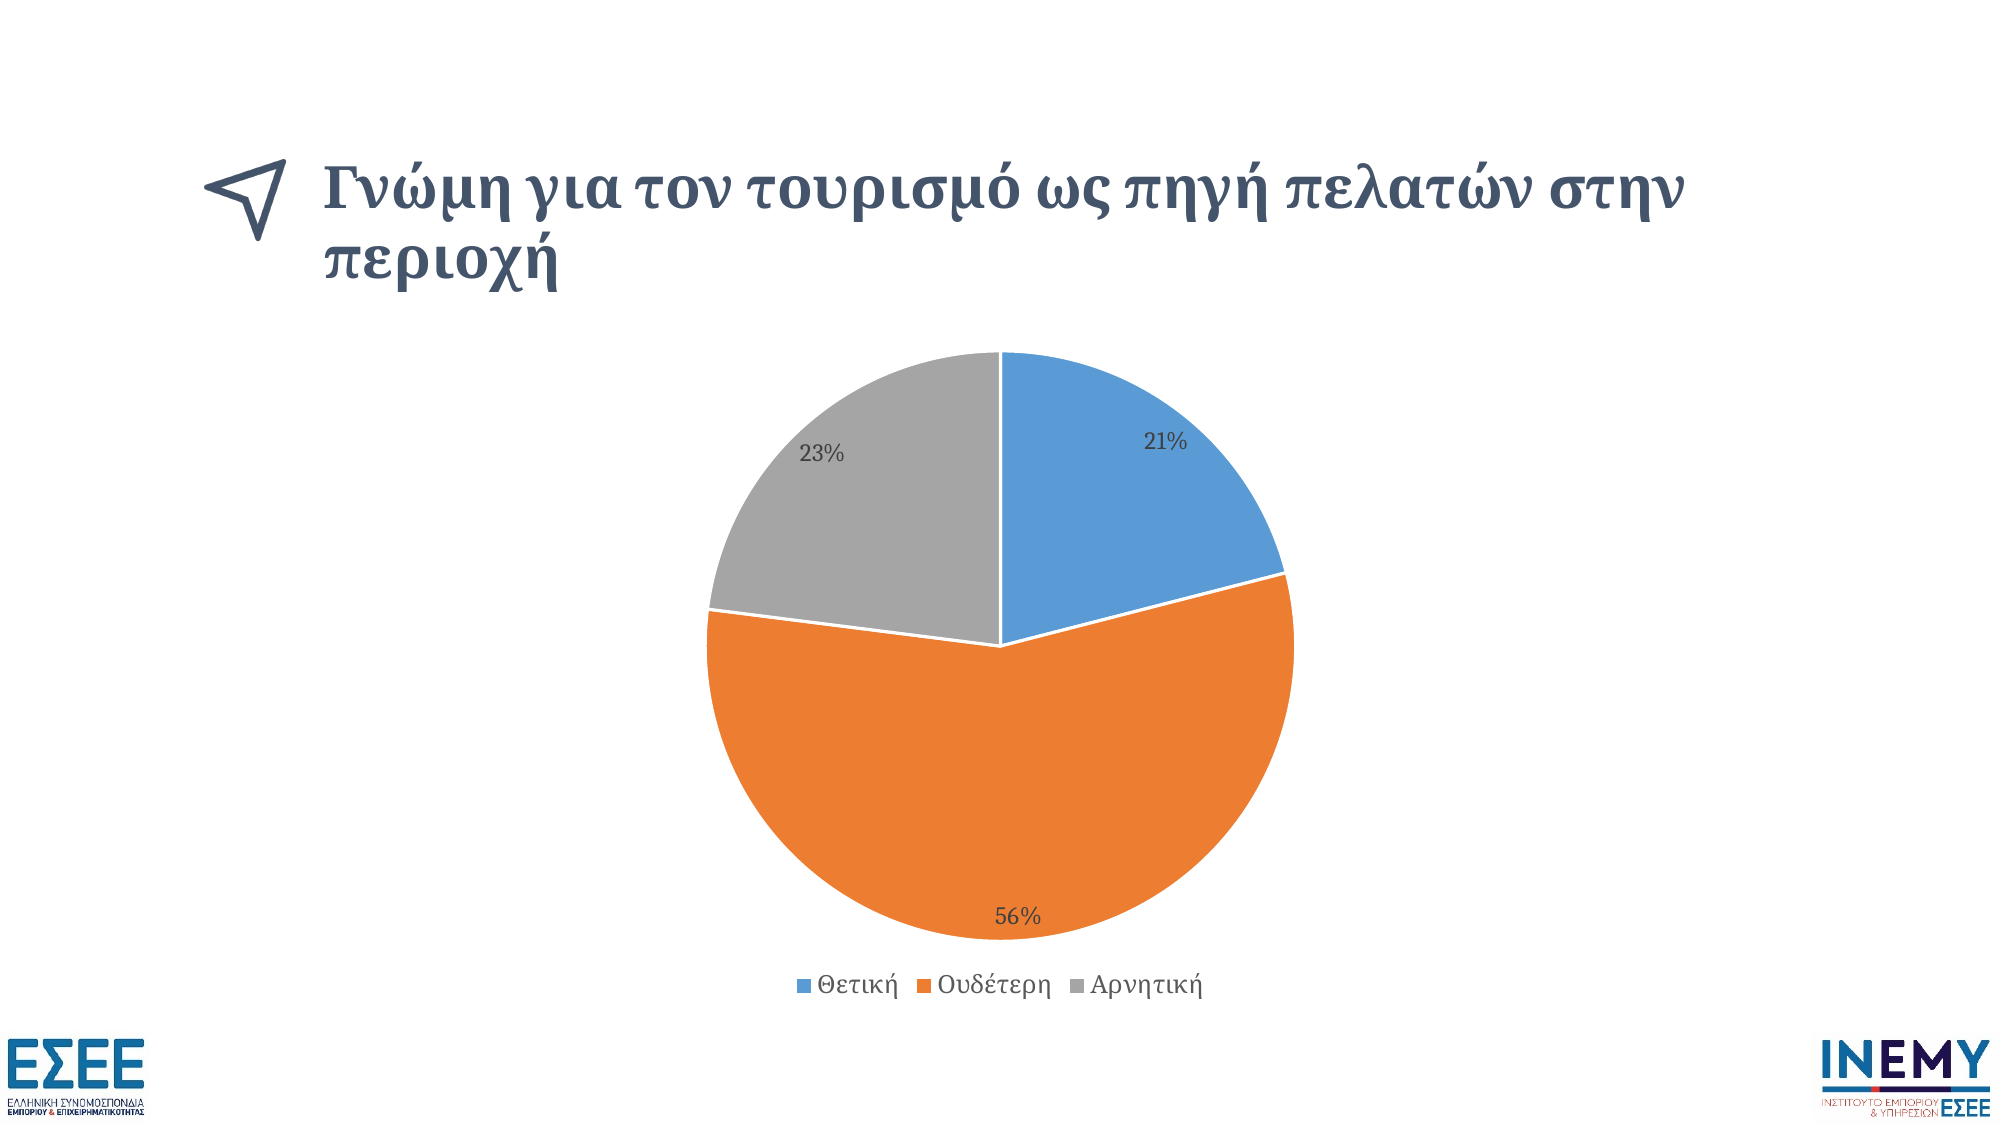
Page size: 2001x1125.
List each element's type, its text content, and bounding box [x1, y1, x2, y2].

picture [187, 142, 303, 258]
text_box Γνώμη για τον τουρισμό ως πηγή πελατών στην περιοχή [308, 142, 1850, 298]
picture [1812, 1031, 2000, 1125]
chart [149, 279, 1720, 1006]
picture [0, 1030, 150, 1125]
